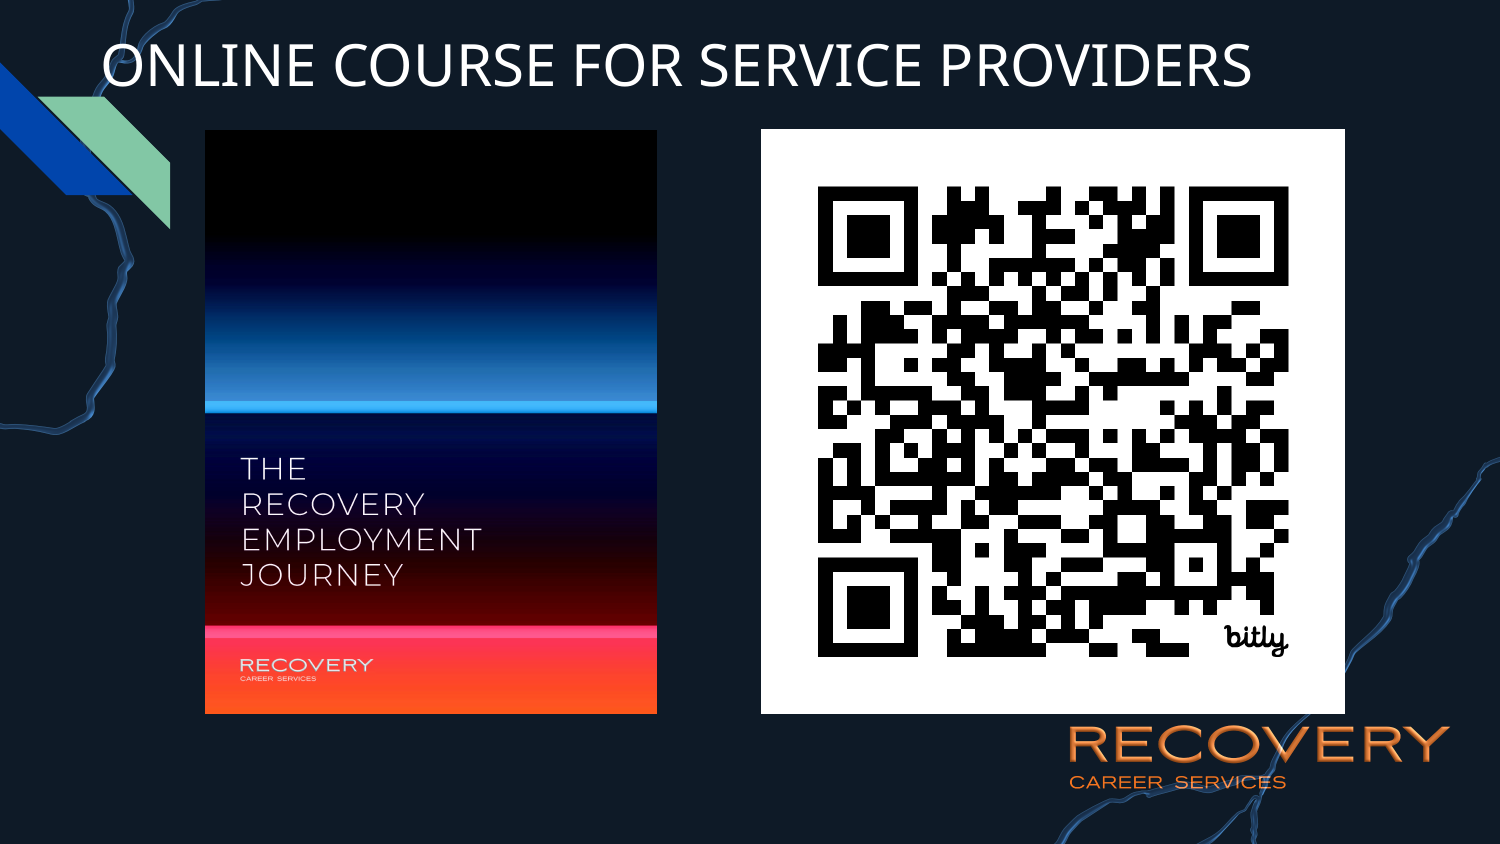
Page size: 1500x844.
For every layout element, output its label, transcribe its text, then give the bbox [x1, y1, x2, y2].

list [196, 107, 1450, 805]
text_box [205, 129, 1346, 714]
title ONLINE COURSE FOR SERVICE PROVIDERS [85, 13, 1415, 108]
picture [0, 0, 1500, 844]
